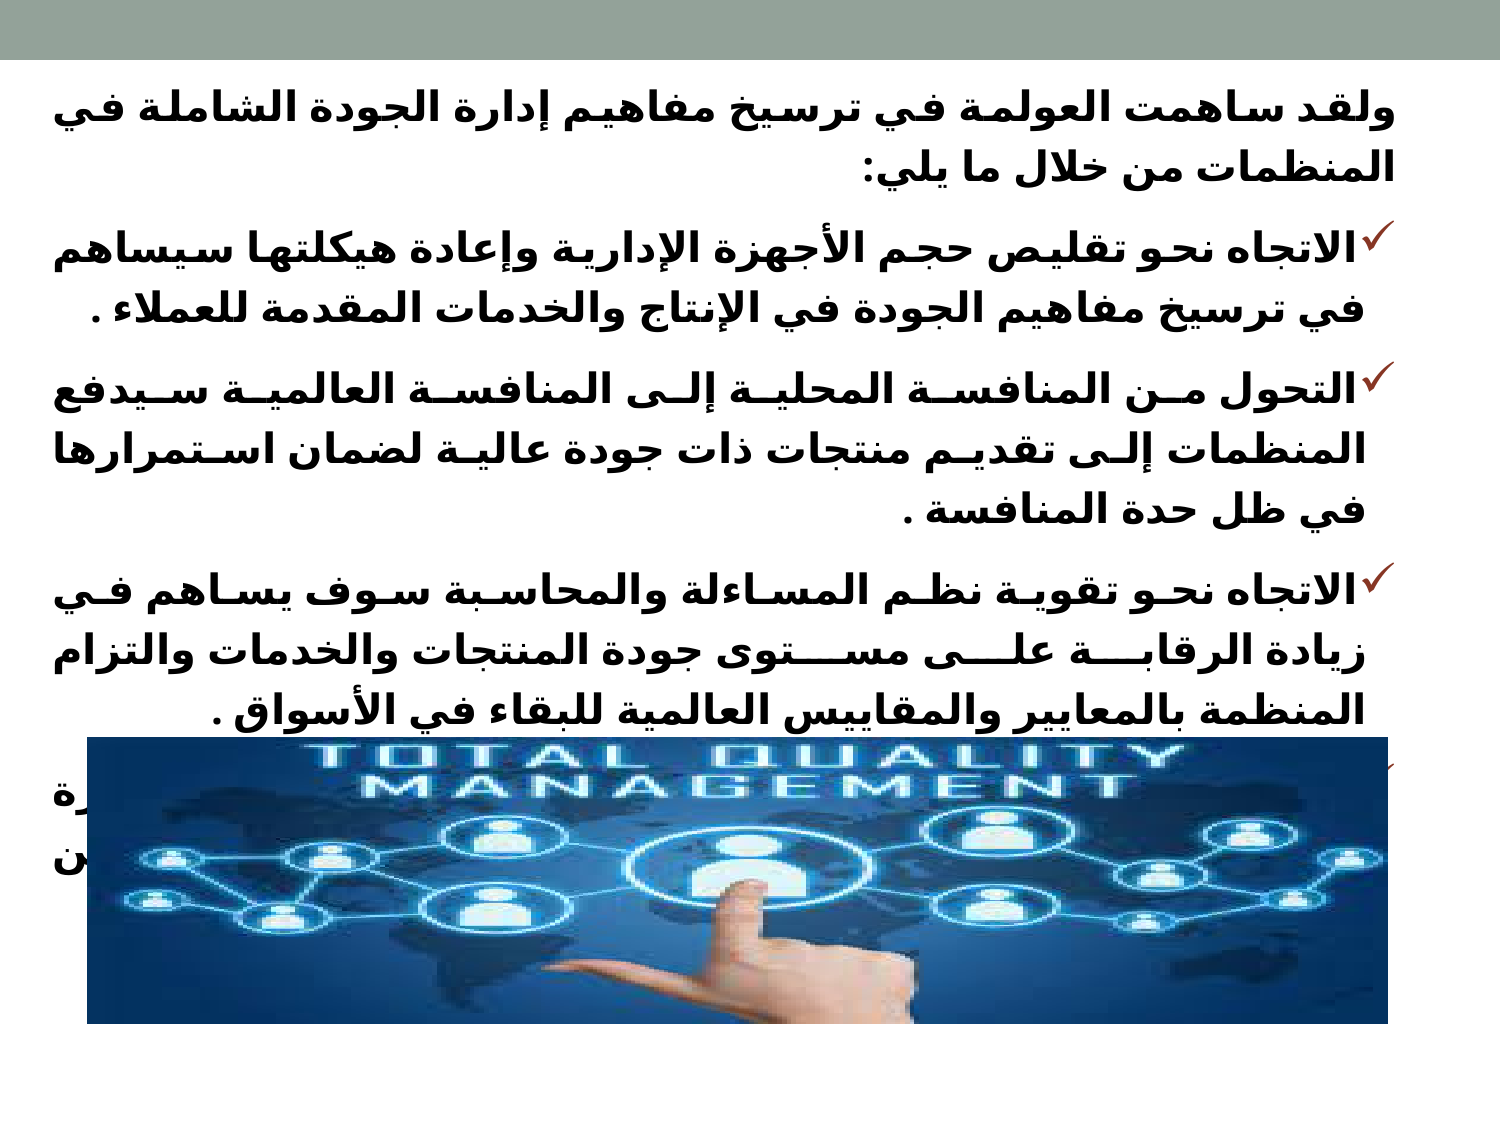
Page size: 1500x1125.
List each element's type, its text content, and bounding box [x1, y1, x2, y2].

list ولقد ساهمت العولمة في ترسيخ مفاهيم إدارة الجودة الشاملة في المنظمات من خلال ما يلي: الاتجاه نحو تقليص حجم الأجهزة الإدارية وإعادة هيكلتها سيساهم في ترسيخ مفاهيم الجودة في الإنتاج والخدمات المقدمة للعملاء . التحول من المنافسة المحلية إلى المنافسة العالمية سيدفع المنظمات إلى تقديم منتجات ذات جودة عالية لضمان استمرارها في ظل حدة المنافسة . الاتجاه نحو تقوية نظم المساءلة والمحاسبة سوف يساهم في زيادة الرقابة على مستوى جودة المنتجات والخدمات والتزام المنظمة بالمعايير والمقاييس العالمية للبقاء في الأسواق . الاتجاه نحو ضرورة ترشيد النفقات وترسيخ الكفاءة في إدارة الأموال لتعزيز المركز المالي للمنظمة، سيساهم في التحسين المستمر لمستوى جودة المنتجات والخدمات التي تقدمها . [37, 62, 1413, 1125]
picture [87, 737, 1388, 1024]
